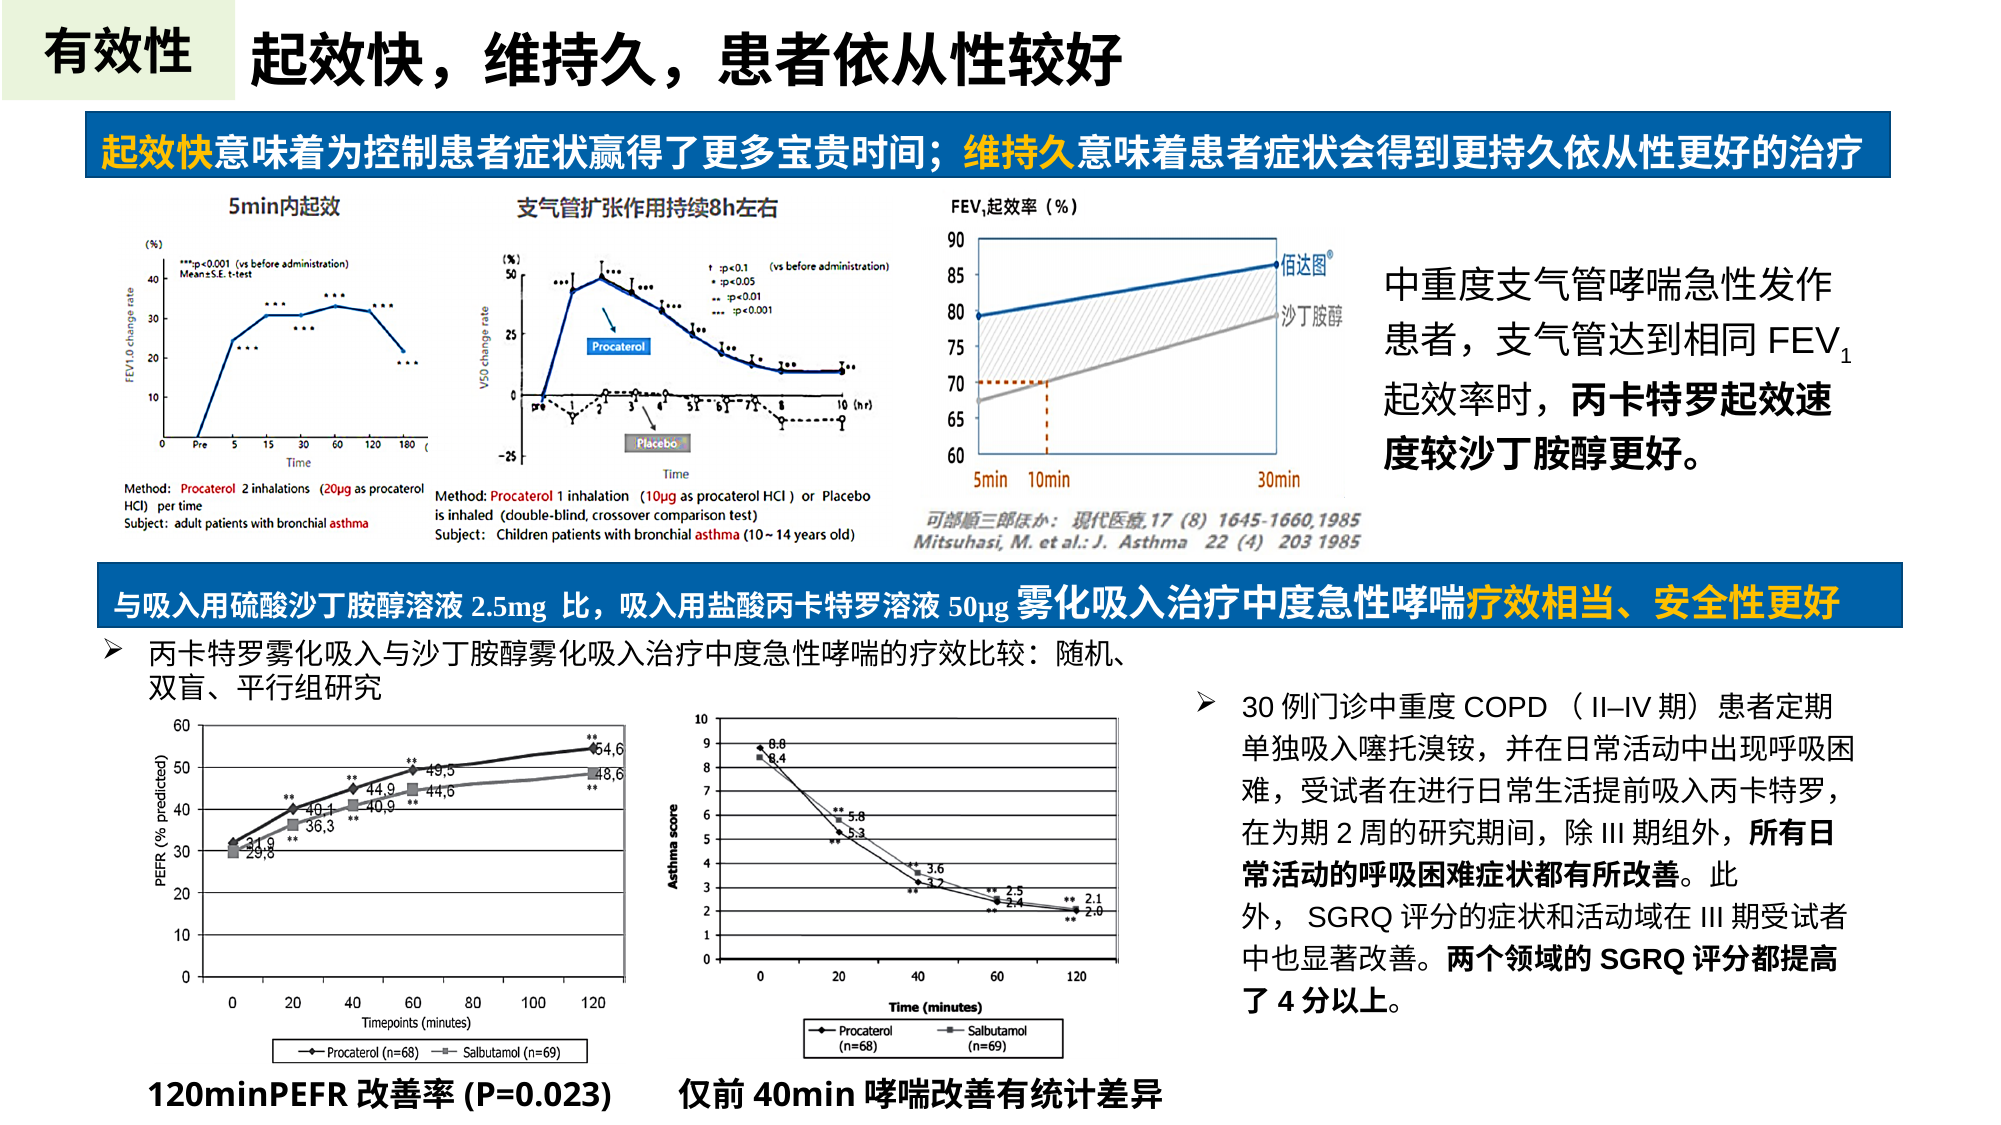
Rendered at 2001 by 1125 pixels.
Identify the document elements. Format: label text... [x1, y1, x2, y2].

text_box 仅前40min哮喘改善有统计差异 [664, 1066, 1181, 1121]
text_box 30例门诊中重度COPD（II–IV期）患者定期单独吸入噻托溴铵，并在日常活动中出现呼吸困难，受试者在进行日常生活提前吸入丙卡特罗，在为期2周的研究期间，除III期组外，所有日常活动的呼吸困难症状都有所改善。此外，SGRQ评分的症状和活动域在III期受试者中也显著改善。两个领域的SGRQ评分都提高了4分以上。 [1179, 673, 1877, 1069]
text_box 中重度支气管哮喘急性发作患者，支气管达到相同FEV1起效率时，丙卡特罗起效速度较沙丁胺醇更好。 [1367, 244, 1878, 516]
picture [154, 718, 626, 1064]
text_box 与吸入用硫酸沙丁胺醇溶液2.5mg 比，吸入用盐酸丙卡特罗溶液50µg雾化吸入治疗中度急性哮喘疗效相当、安全性更好 [97, 562, 1903, 628]
text_box 起效快，维持久，患者依从性较好 [235, 15, 2000, 102]
text_box 丙卡特罗雾化吸入与沙丁胺醇雾化吸入治疗中度急性哮喘的疗效比较：随机、双盲、平行组研究 [87, 627, 1165, 713]
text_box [920, 189, 1345, 498]
picture [897, 499, 1369, 555]
text_box 有效性 [1, 0, 236, 101]
text_box 起效快意味着为控制患者症状赢得了更多宝贵时间；维持久意味着患者症状会得到更持久依从性更好的治疗 [85, 111, 1891, 178]
picture [667, 713, 1119, 1059]
picture [118, 194, 893, 547]
text_box 120minPEFR改善率(P=0.023) [132, 1066, 649, 1121]
